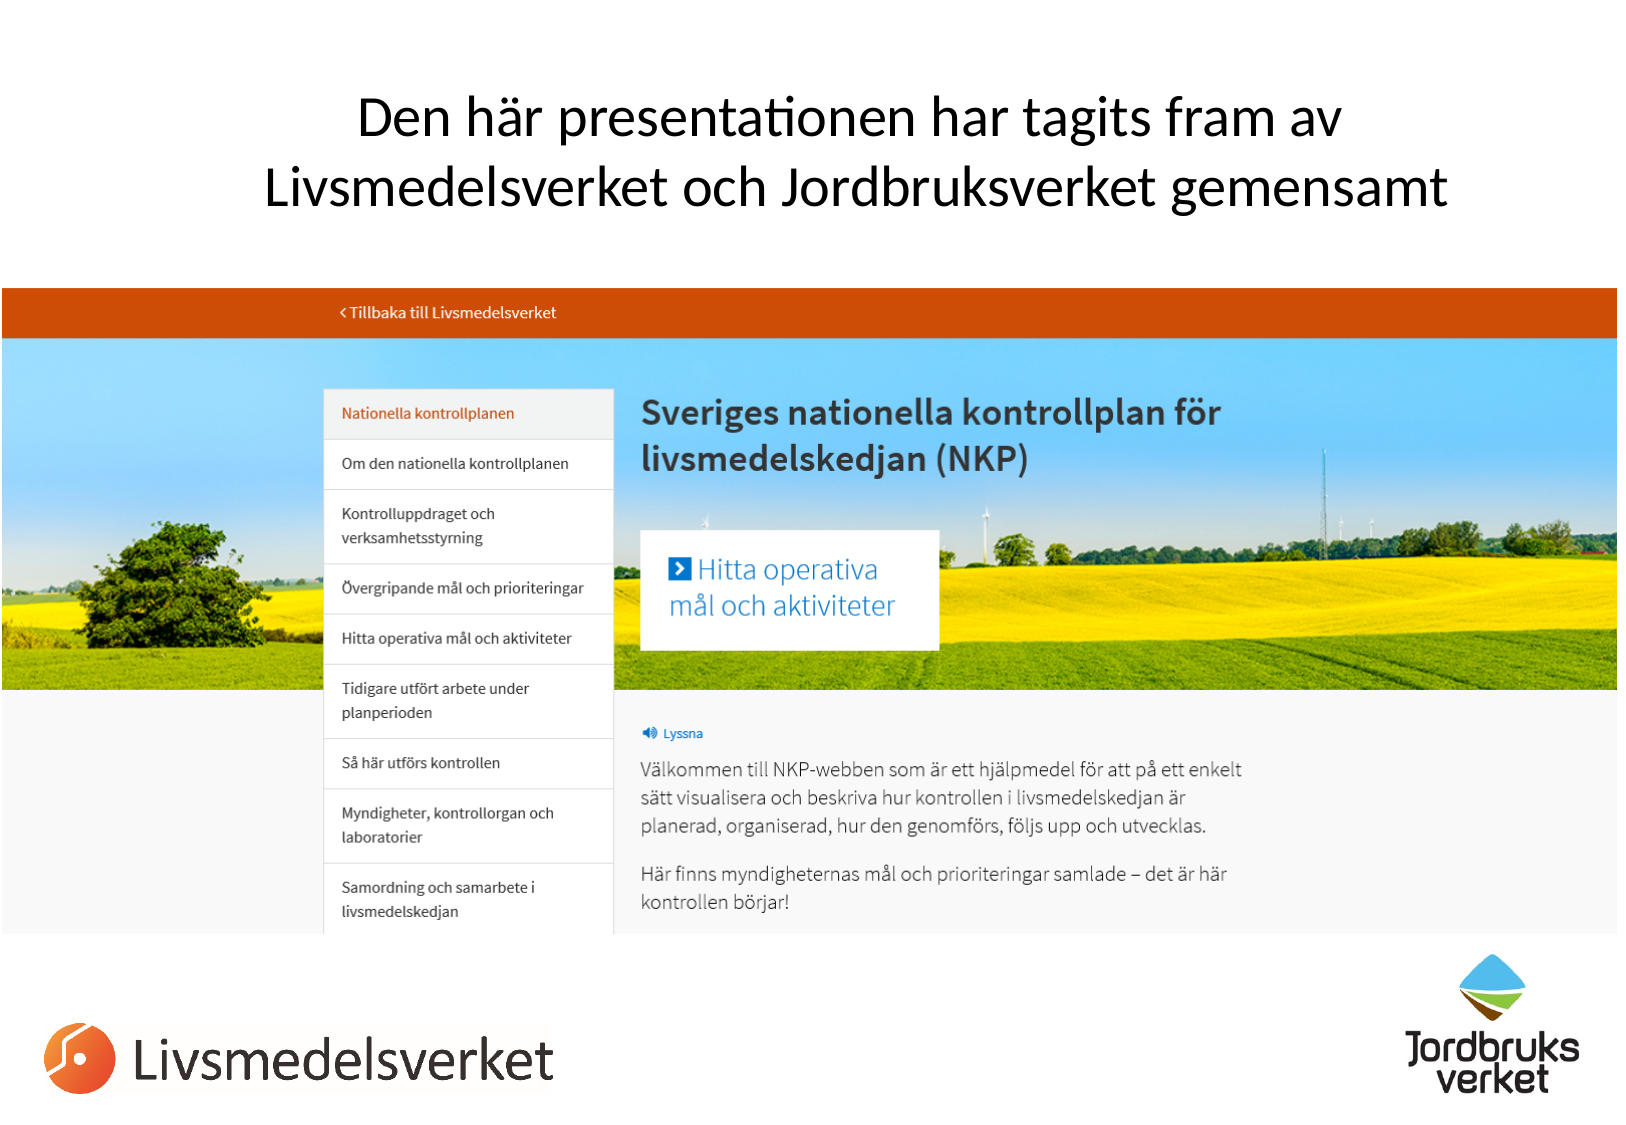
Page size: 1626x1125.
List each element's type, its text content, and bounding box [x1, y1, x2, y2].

picture [1402, 948, 1581, 1099]
text_box Den här presentationen har tagits fram av Livsmedelsverket och Jordbruksverket gemensamt [91, 78, 1545, 266]
picture [44, 1022, 554, 1095]
picture [2, 266, 1618, 934]
